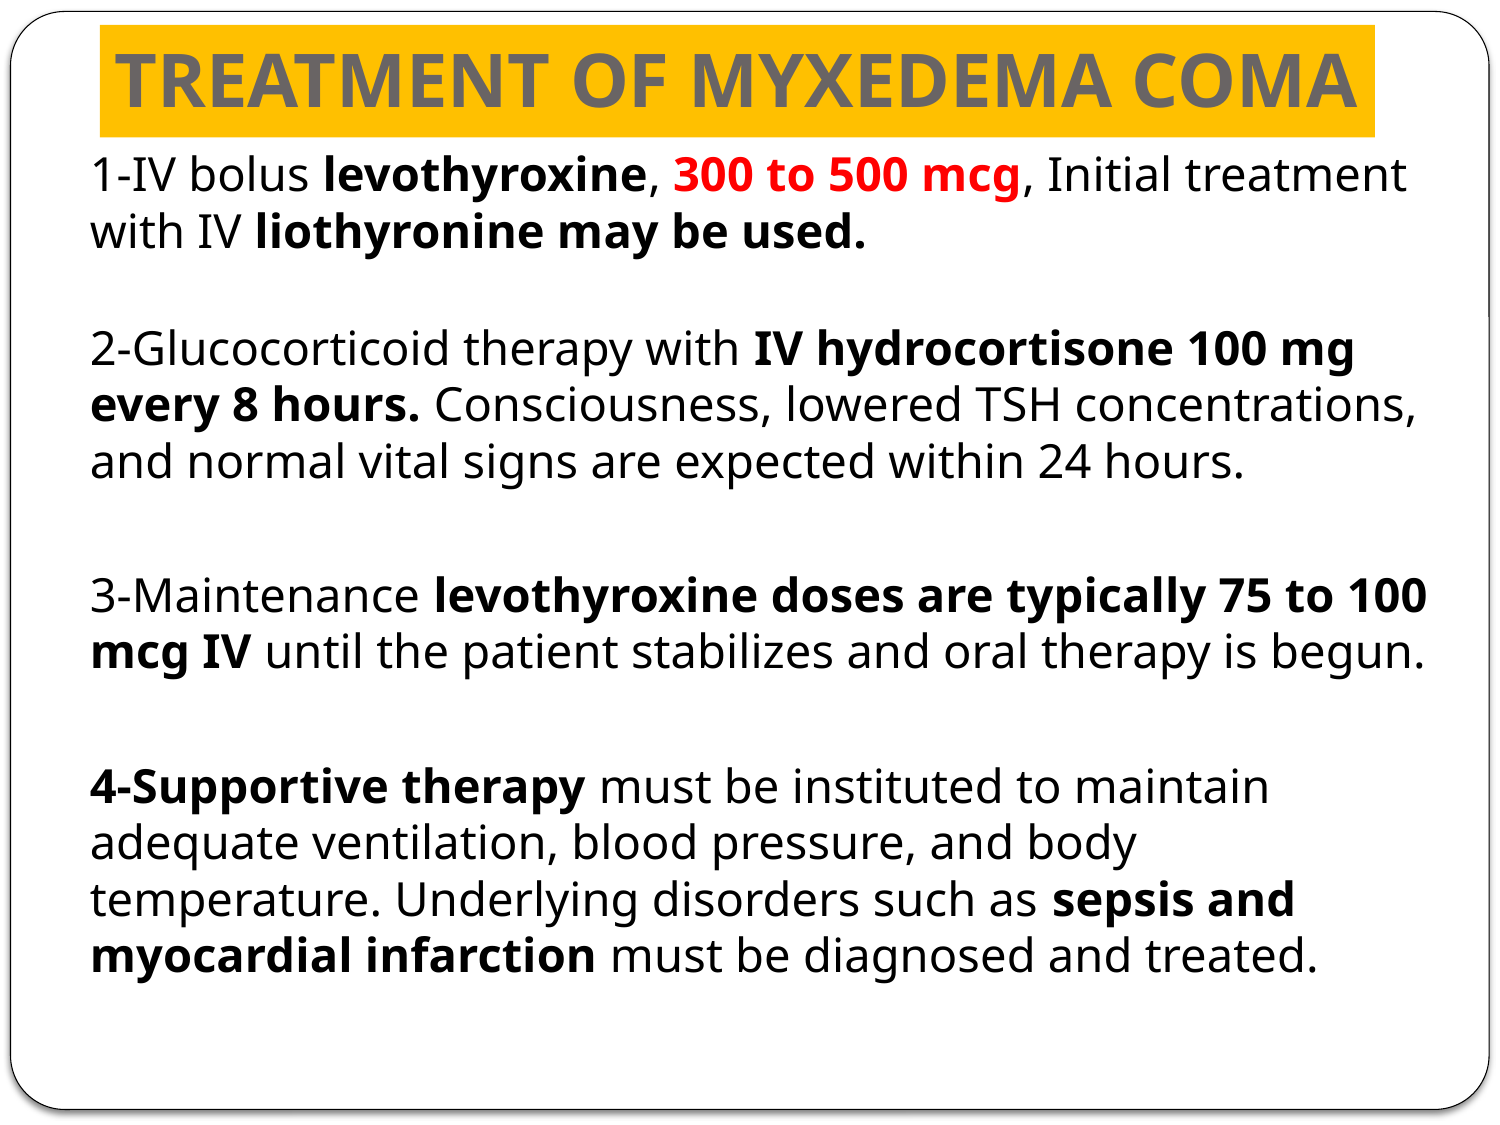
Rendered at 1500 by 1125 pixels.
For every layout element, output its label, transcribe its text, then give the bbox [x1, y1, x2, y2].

list 1-IV bolus levothyroxine, 300 to 500 mcg, Initial treatment with IV liothyronine may be used. 2-Glucocorticoid therapy with IV hydrocortisone 100 mg every 8 hours. Consciousness, lowered TSH concentrations, and normal vital signs are expected within 24 hours. 3-Maintenance levothyroxine doses are typically 75 to 100 mcg IV until the patient stabilizes and oral therapy is begun. 4-Supportive therapy must be instituted to maintain adequate ventilation, blood pressure, and body temperature. Underlying disorders such as sepsis and myocardial infarction must be diagnosed and treated. [75, 137, 1450, 1075]
title TREATMENT OF MYXEDEMA COMA [99, 24, 1375, 137]
